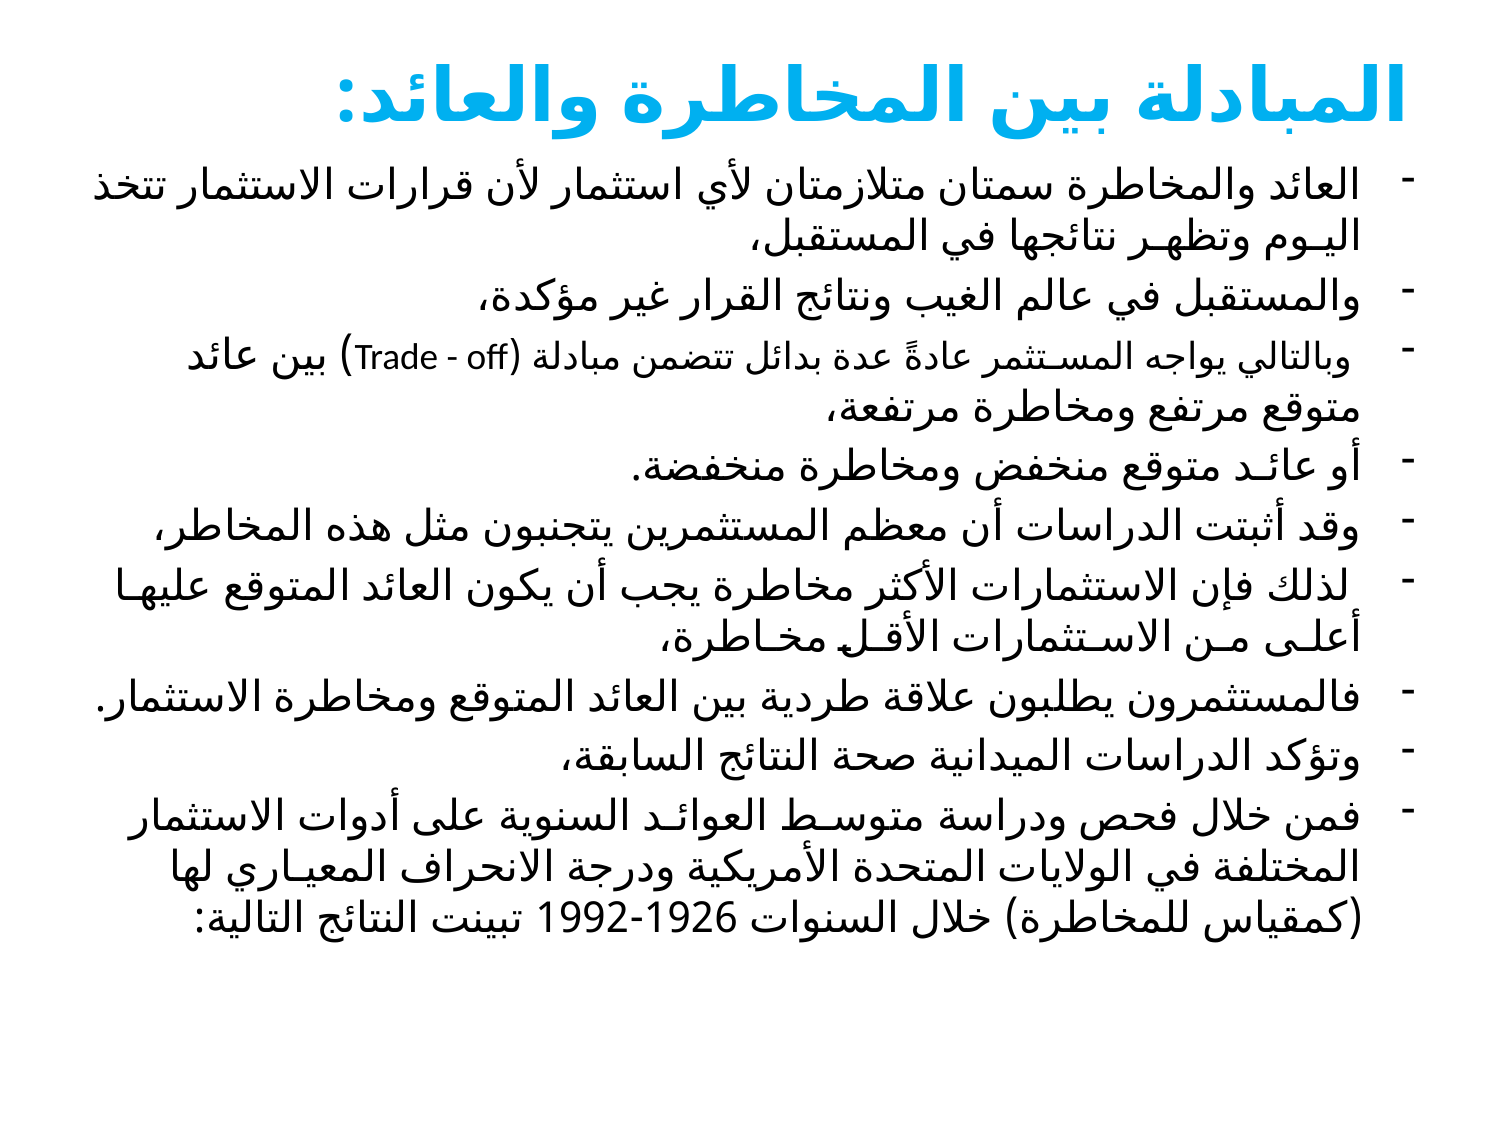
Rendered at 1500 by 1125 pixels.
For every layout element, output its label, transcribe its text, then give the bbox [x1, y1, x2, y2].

title المبادلة بين المخاطرة والعائد: [75, 45, 1425, 138]
list العائد والمخاطرة سمتان متلازمتان لأي استثمار لأن قرارات الاستثمار تتخذ اليـوم وتظهـر نتائجها في المستقبل، والمستقبل في عالم الغيب ونتائج القرار غير مؤكدة، وبالتالي يواجه المسـتثمر عادةً عدة بدائل تتضمن مبادلة (Trade - off) بين عائد متوقع مرتفع ومخاطرة مرتفعة، أو عائـد متوقع منخفض ومخاطرة منخفضة. وقد أثبتت الدراسات أن معظم المستثمرين يتجنبون مثل هذه المخاطر، لذلك فإن الاستثمارات الأكثر مخاطرة يجب أن يكون العائد المتوقع عليهـا أعلـى مـن الاسـتثمارات الأقـل مخـاطرة، فالمستثمرون يطلبون علاقة طردية بين العائد المتوقع ومخاطرة الاستثمار. وتؤكد الدراسات الميدانية صحة النتائج السابقة، فمن خلال فحص ودراسة متوسـط العوائـد السنوية على أدوات الاستثمار المختلفة في الولايات المتحدة الأمريكية ودرجة الانحراف المعيـاري لها (كمقياس للمخاطرة) خلال السنوات 1926-1992 تبينت النتائج التالية: [75, 149, 1425, 1005]
